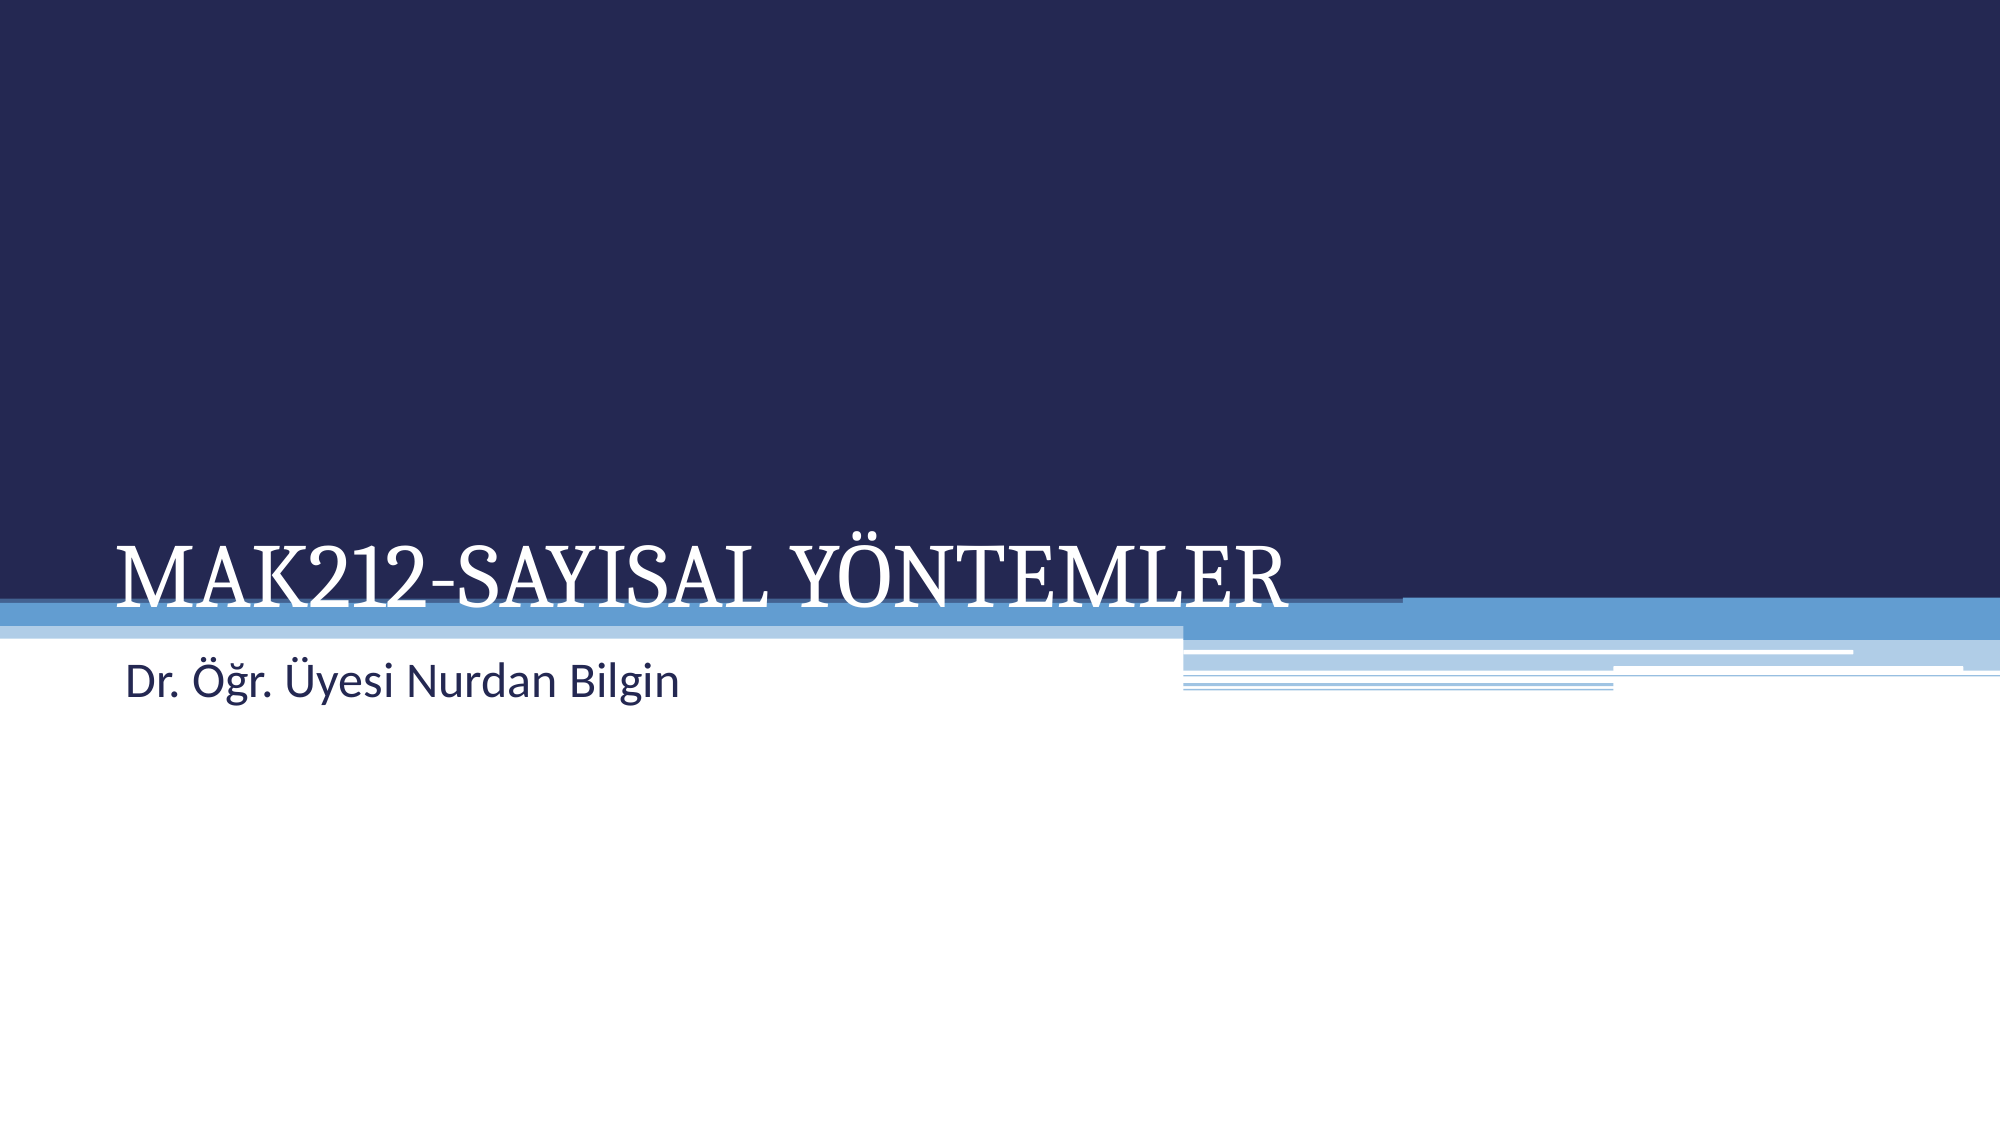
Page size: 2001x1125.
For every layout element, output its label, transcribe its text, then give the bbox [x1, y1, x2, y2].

subtitle Dr. Öğr. Üyesi Nurdan Bilgin [99, 639, 1184, 928]
title MAK212-SAYISAL YÖNTEMLER [99, 391, 1950, 633]
